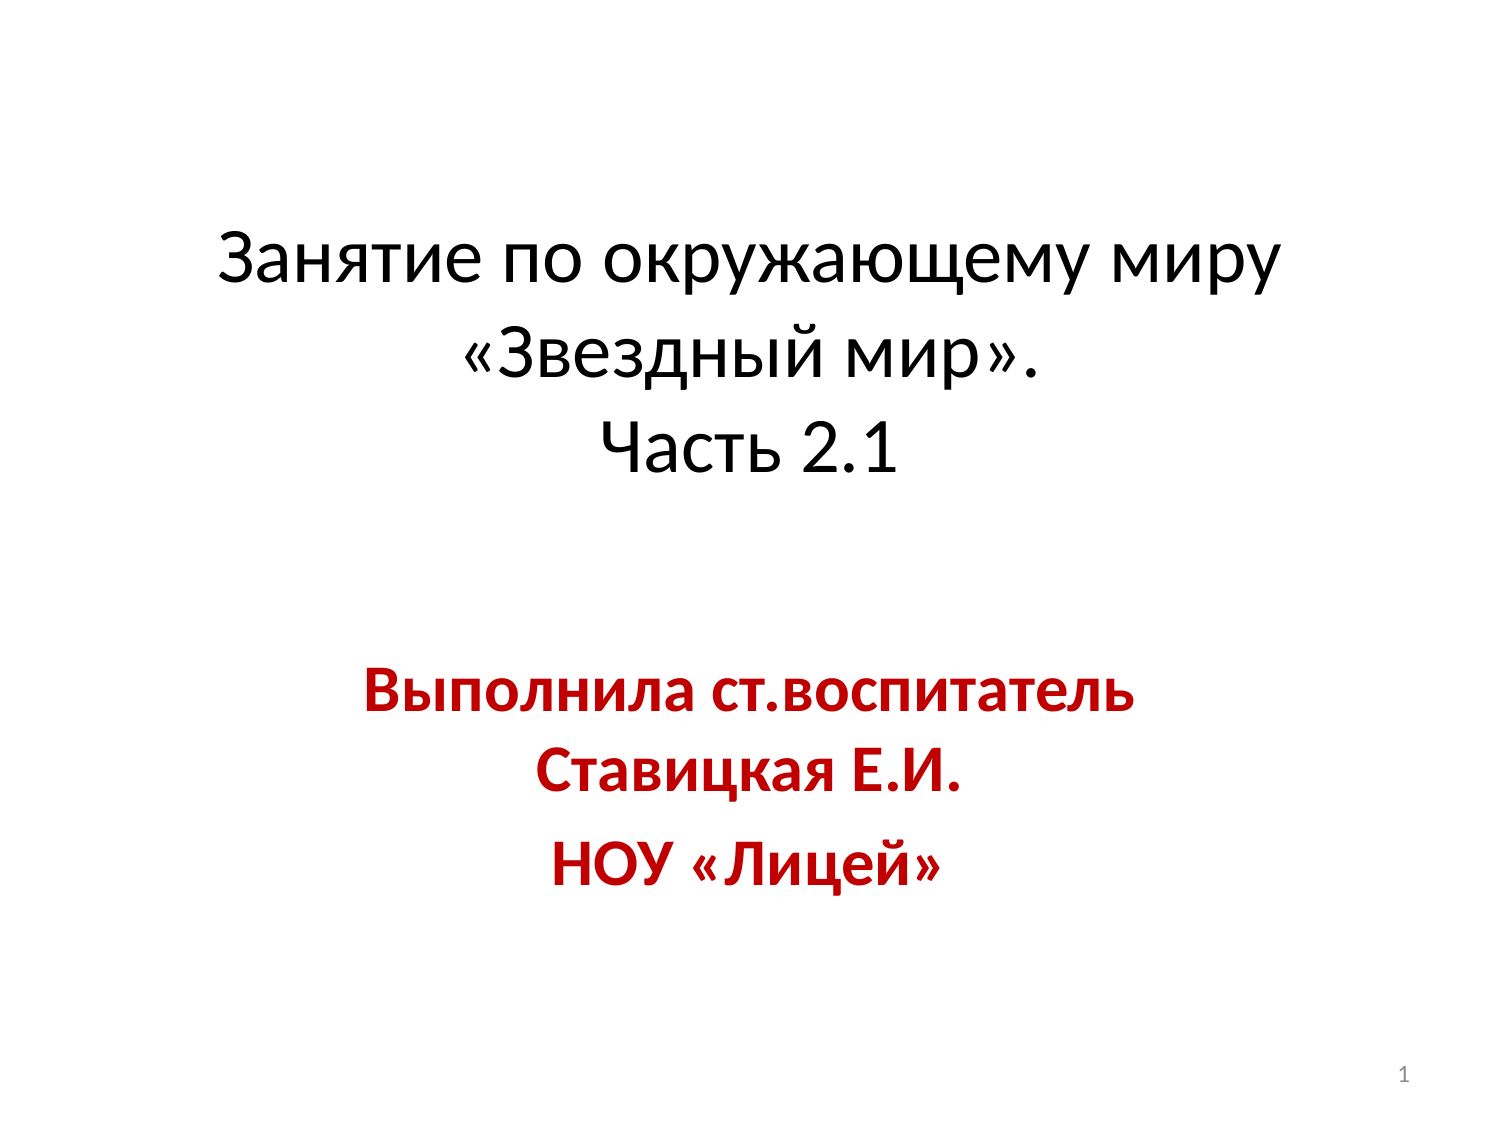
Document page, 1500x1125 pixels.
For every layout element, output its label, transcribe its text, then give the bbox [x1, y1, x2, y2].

title Занятие по окружающему миру «Звездный мир». Часть 2.1 [112, 196, 1388, 591]
subtitle Выполнила ст.воспитатель Ставицкая Е.И. НОУ «Лицей» [225, 637, 1275, 925]
slide_number 1 [1074, 1042, 1425, 1103]
